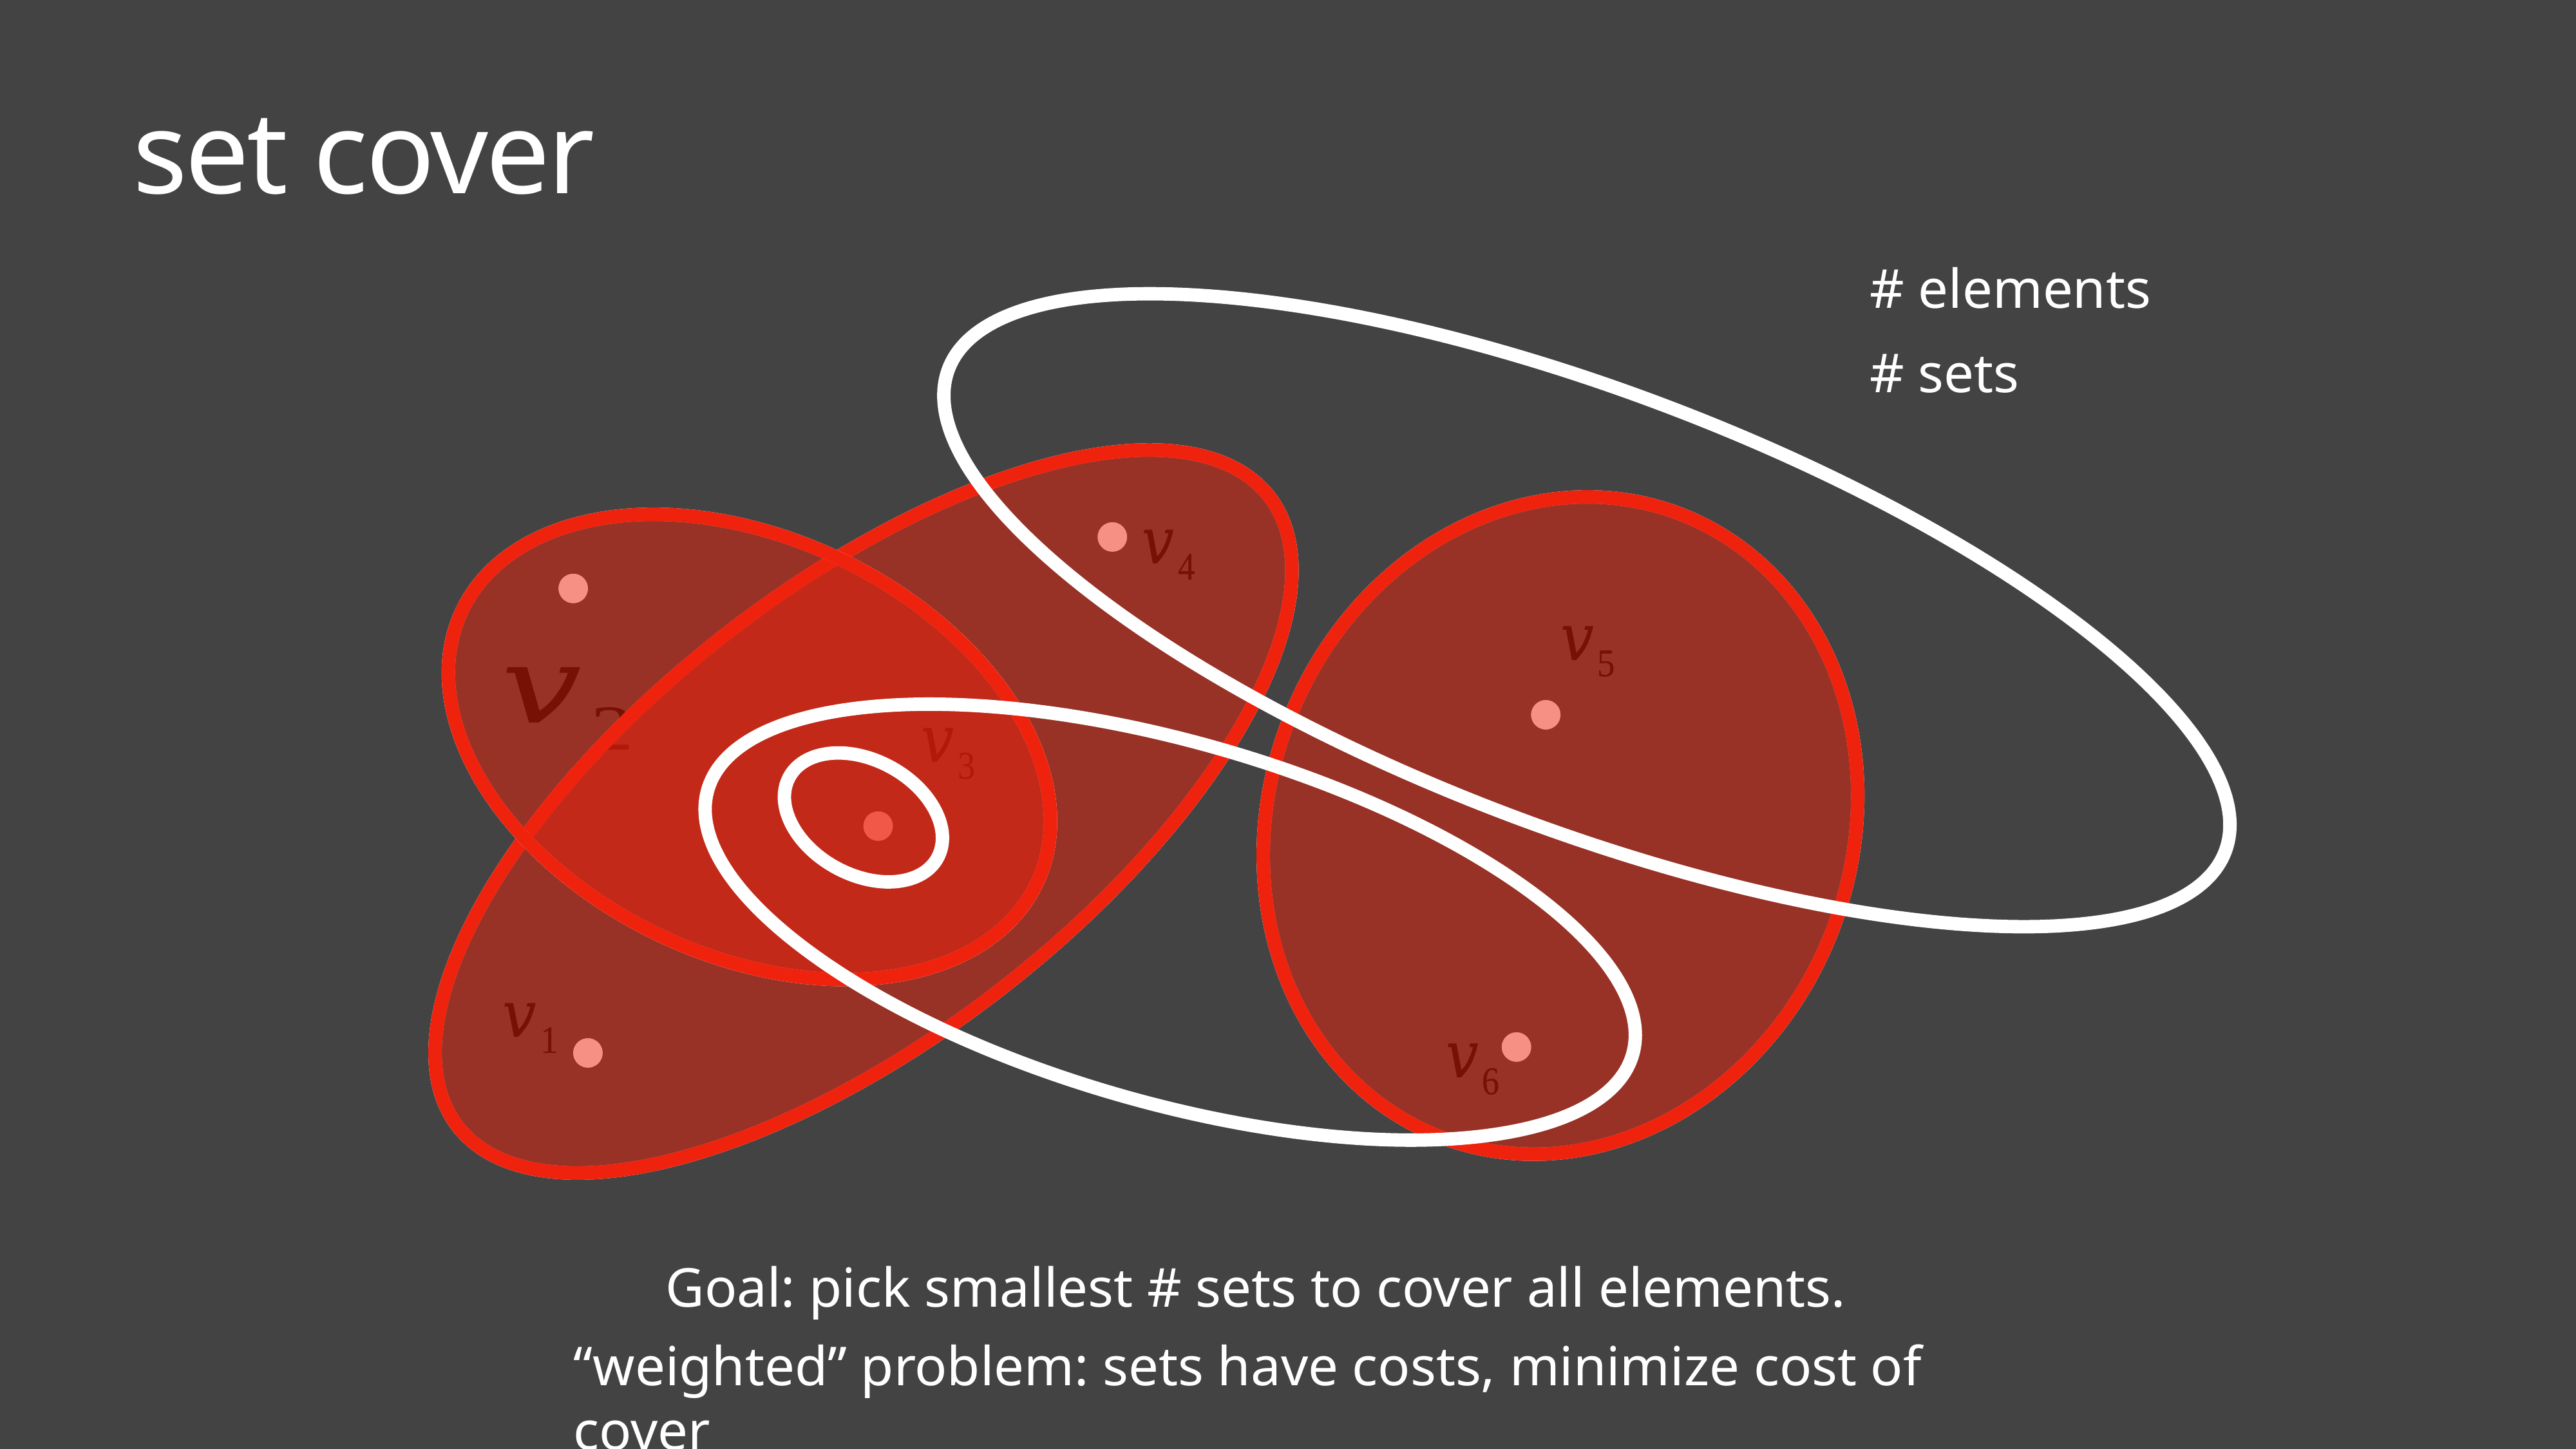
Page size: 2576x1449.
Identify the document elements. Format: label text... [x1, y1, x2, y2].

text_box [500, 573, 636, 764]
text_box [1446, 1020, 1531, 1103]
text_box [1531, 602, 1616, 730]
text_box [1097, 507, 1198, 589]
text_box Goal: pick smallest # sets to cover all elements. [660, 1247, 1897, 1323]
text_box “weighted” problem: sets have costs, minimize cost of cover [568, 1326, 2002, 1449]
title set cover [127, 100, 2449, 253]
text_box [502, 980, 603, 1068]
text_box [943, 294, 2230, 927]
text_box [838, 486, 1256, 750]
text_box [435, 838, 944, 1173]
text_box [1274, 717, 1841, 1155]
text_box [448, 514, 1016, 980]
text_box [863, 705, 978, 841]
text_box [705, 705, 1636, 1141]
